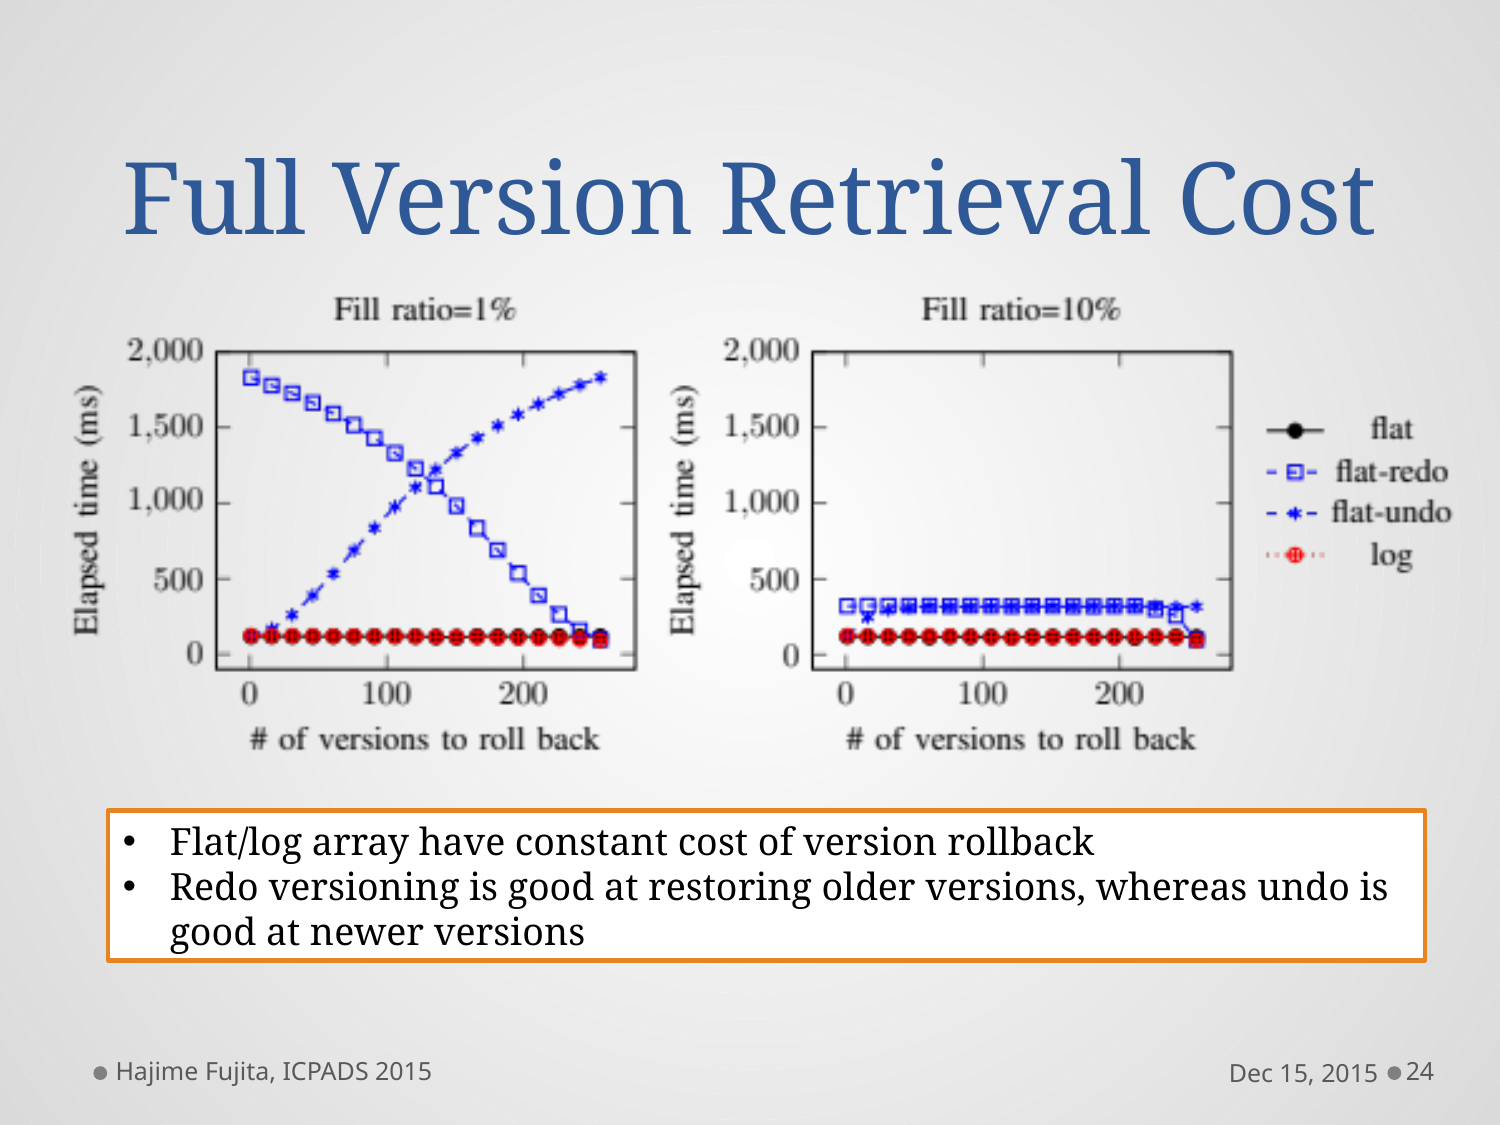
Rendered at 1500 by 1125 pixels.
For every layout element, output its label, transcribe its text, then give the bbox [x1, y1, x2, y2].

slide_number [1043, 1042, 1386, 1103]
footer Hajime Fujita, ICPADS 2015 [108, 1042, 576, 1103]
title Full Version Retrieval Cost [75, 0, 1425, 263]
picture [65, 288, 1456, 763]
text_box Flat/log array have constant cost of version rollback Redo versioning is good at restoring older versions, whereas undo is good at newer versions [106, 808, 1427, 963]
slide_number 24 [1401, 1042, 1494, 1103]
